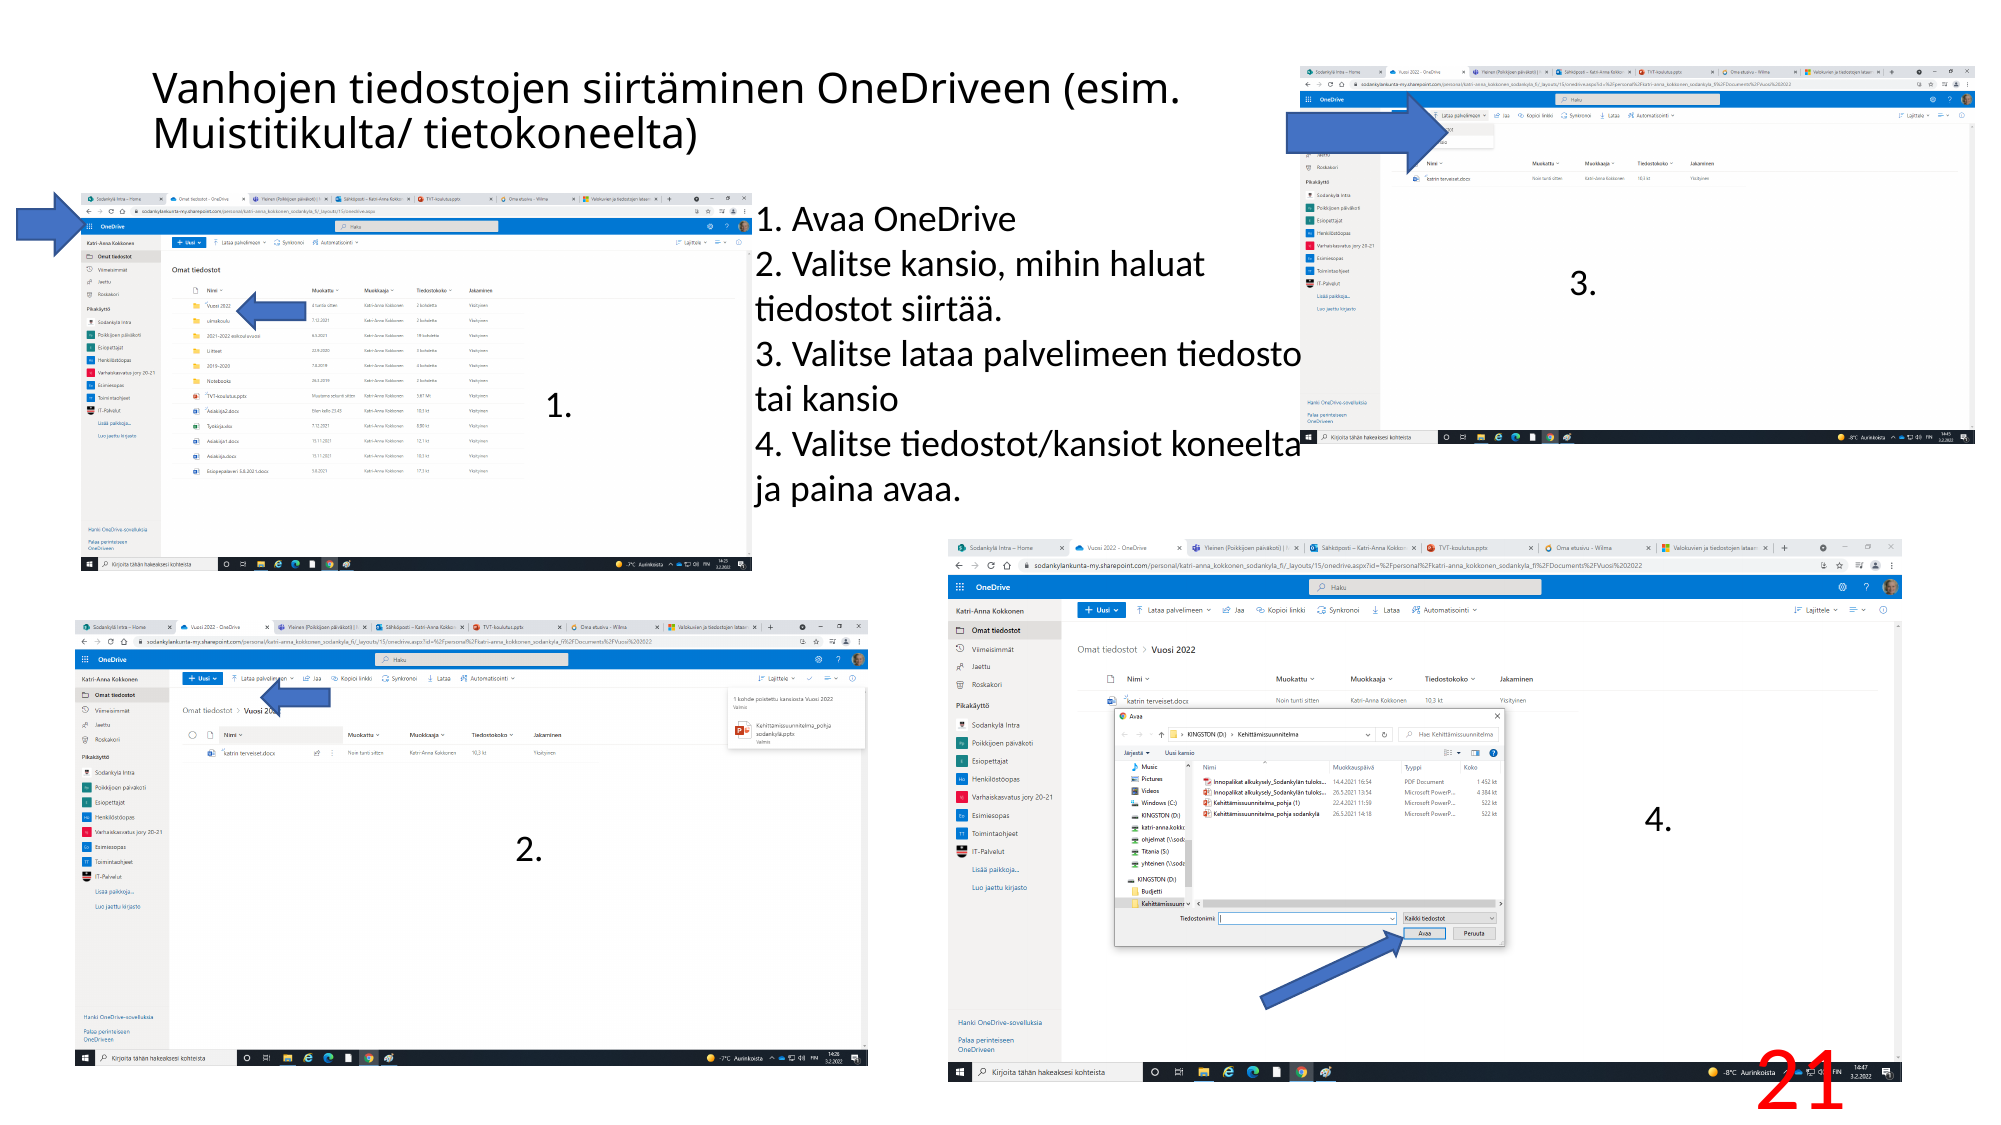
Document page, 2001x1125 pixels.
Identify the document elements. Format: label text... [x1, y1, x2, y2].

text_box [1285, 111, 1300, 154]
picture [948, 539, 1902, 1082]
text_box Vanhojen tiedostojen siirtäminen OneDriveen (esim. Muistitikulta/ tietokoneelta) [137, 59, 1279, 166]
slide_number 21 [1412, 1082, 1863, 1103]
picture [75, 620, 868, 1066]
picture [1300, 66, 1975, 444]
picture [81, 193, 752, 571]
text_box [16, 191, 81, 258]
text_box 1. Avaa OneDrive 2. Valitse kansio, mihin haluat tiedostot siirtää. 3. Valitse lataa palvelimeen tiedosto tai kansio 4. Valitse tiedostot/kansiot koneelta ja paina avaa. [739, 186, 1344, 517]
